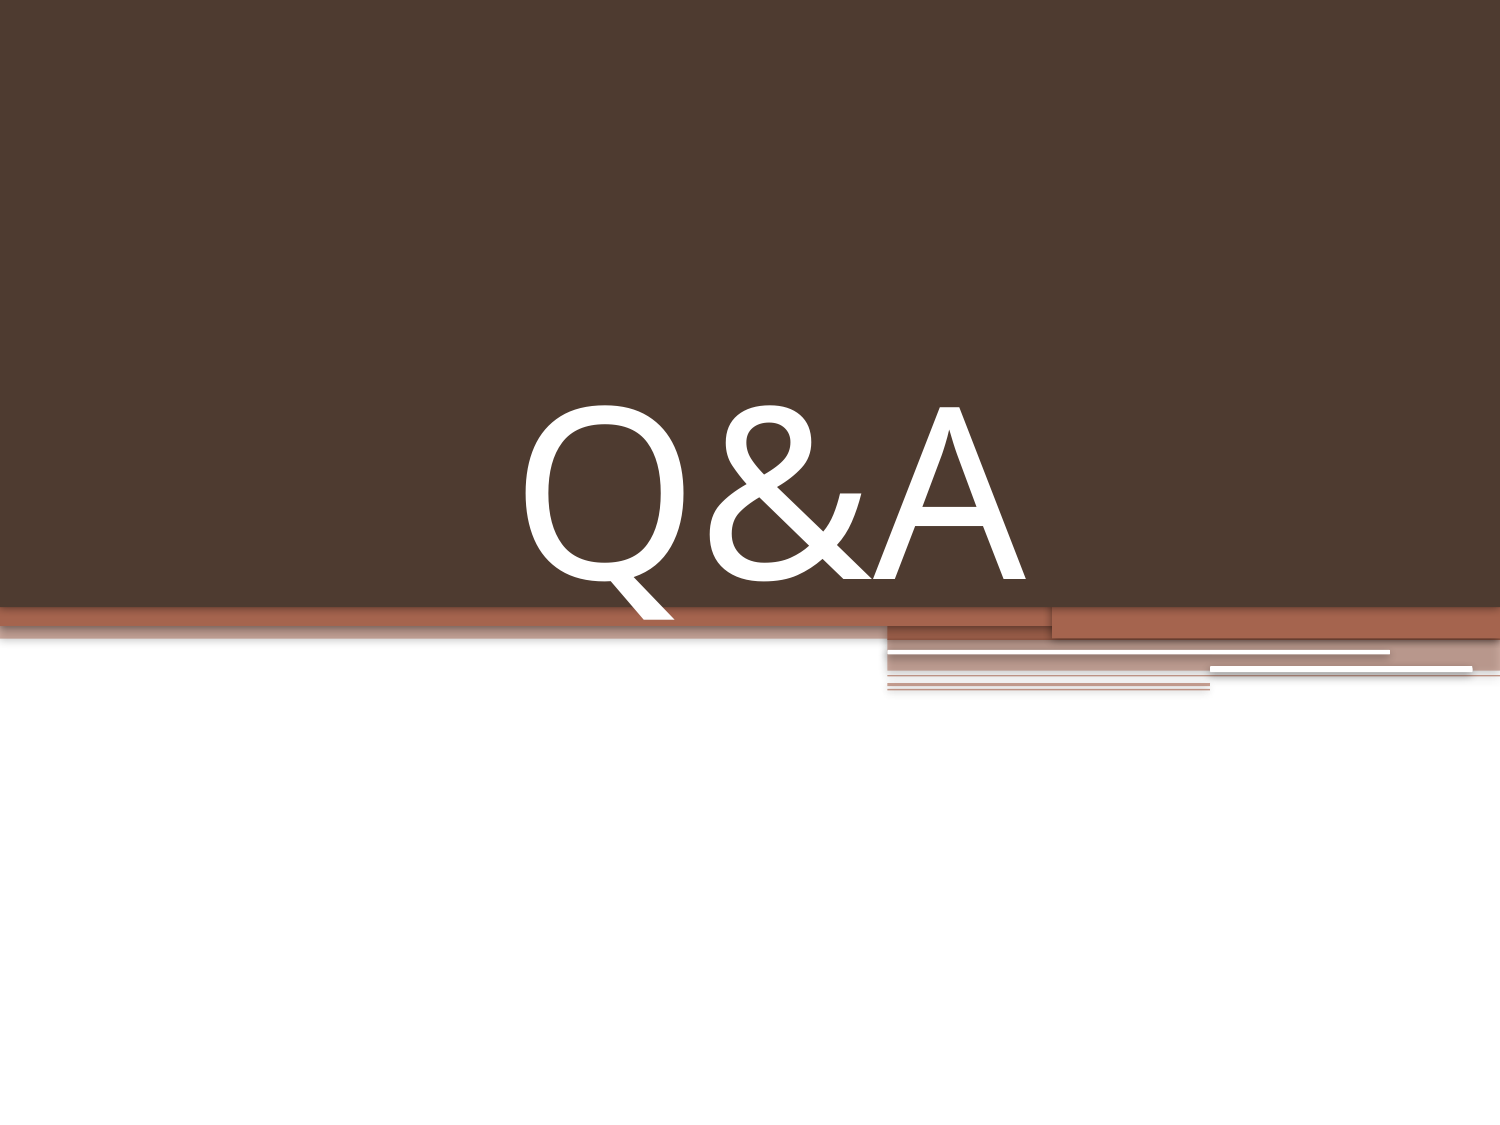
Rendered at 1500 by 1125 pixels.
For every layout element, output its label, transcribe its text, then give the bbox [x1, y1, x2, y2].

title Q&A [75, 394, 1463, 636]
